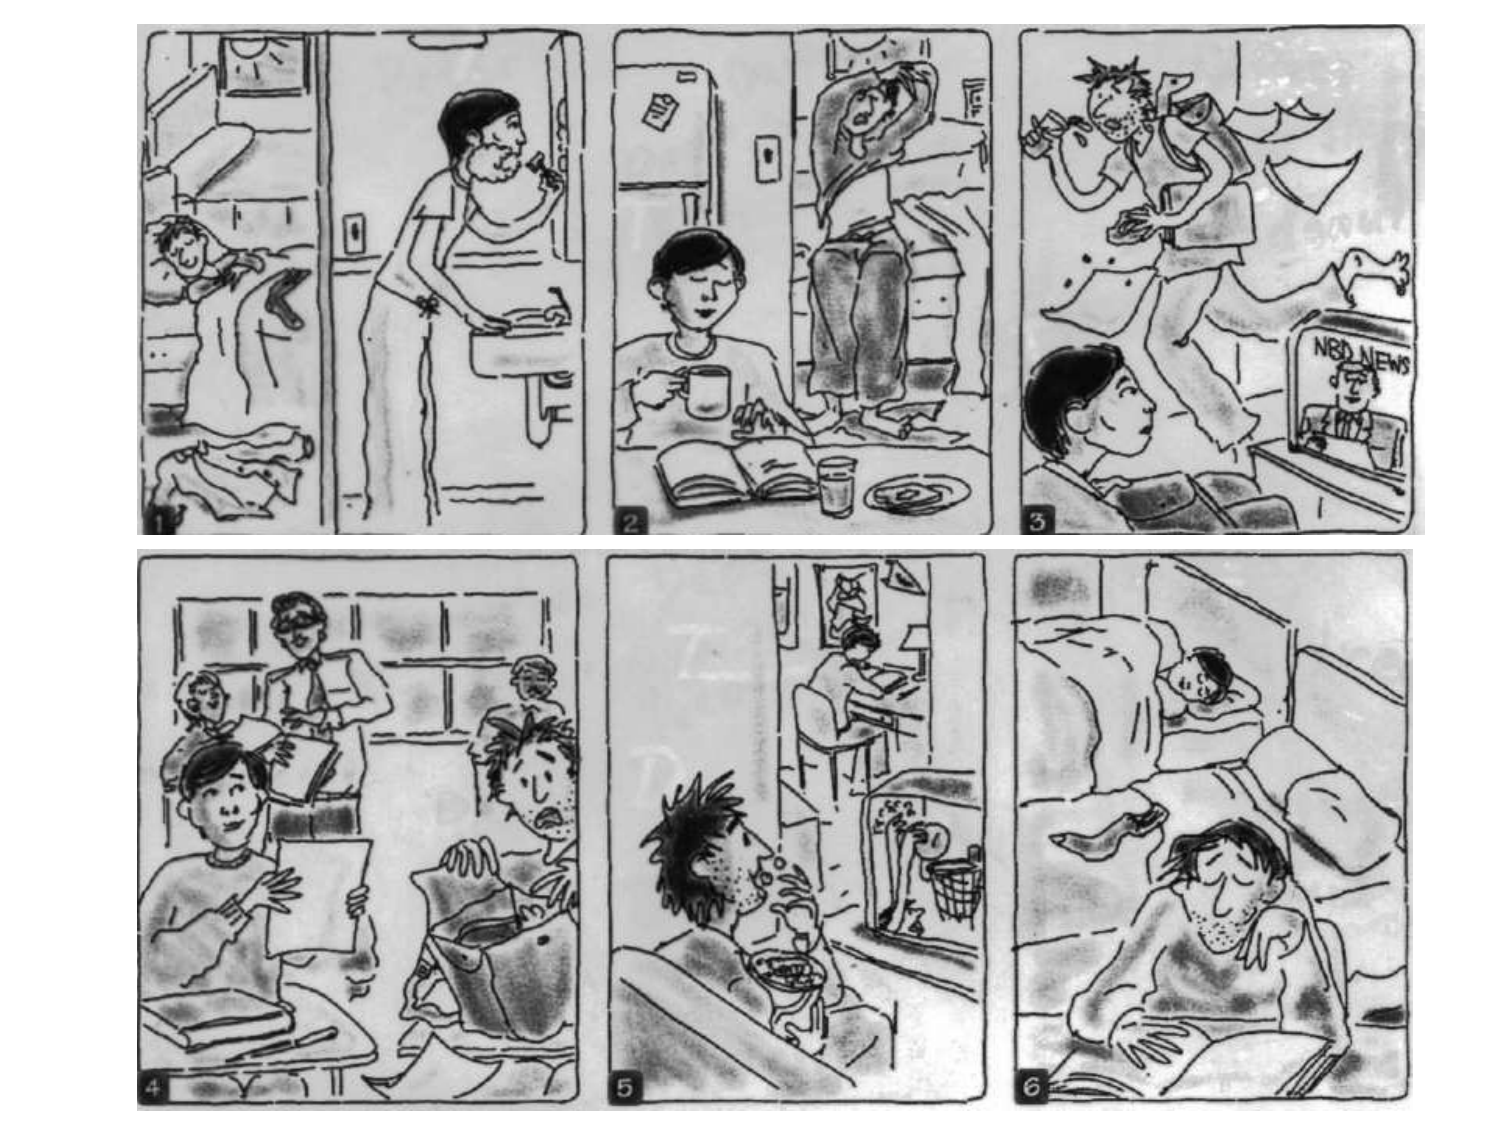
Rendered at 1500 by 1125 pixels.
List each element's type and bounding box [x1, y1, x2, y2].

picture [137, 549, 1413, 1111]
picture [137, 24, 1426, 535]
